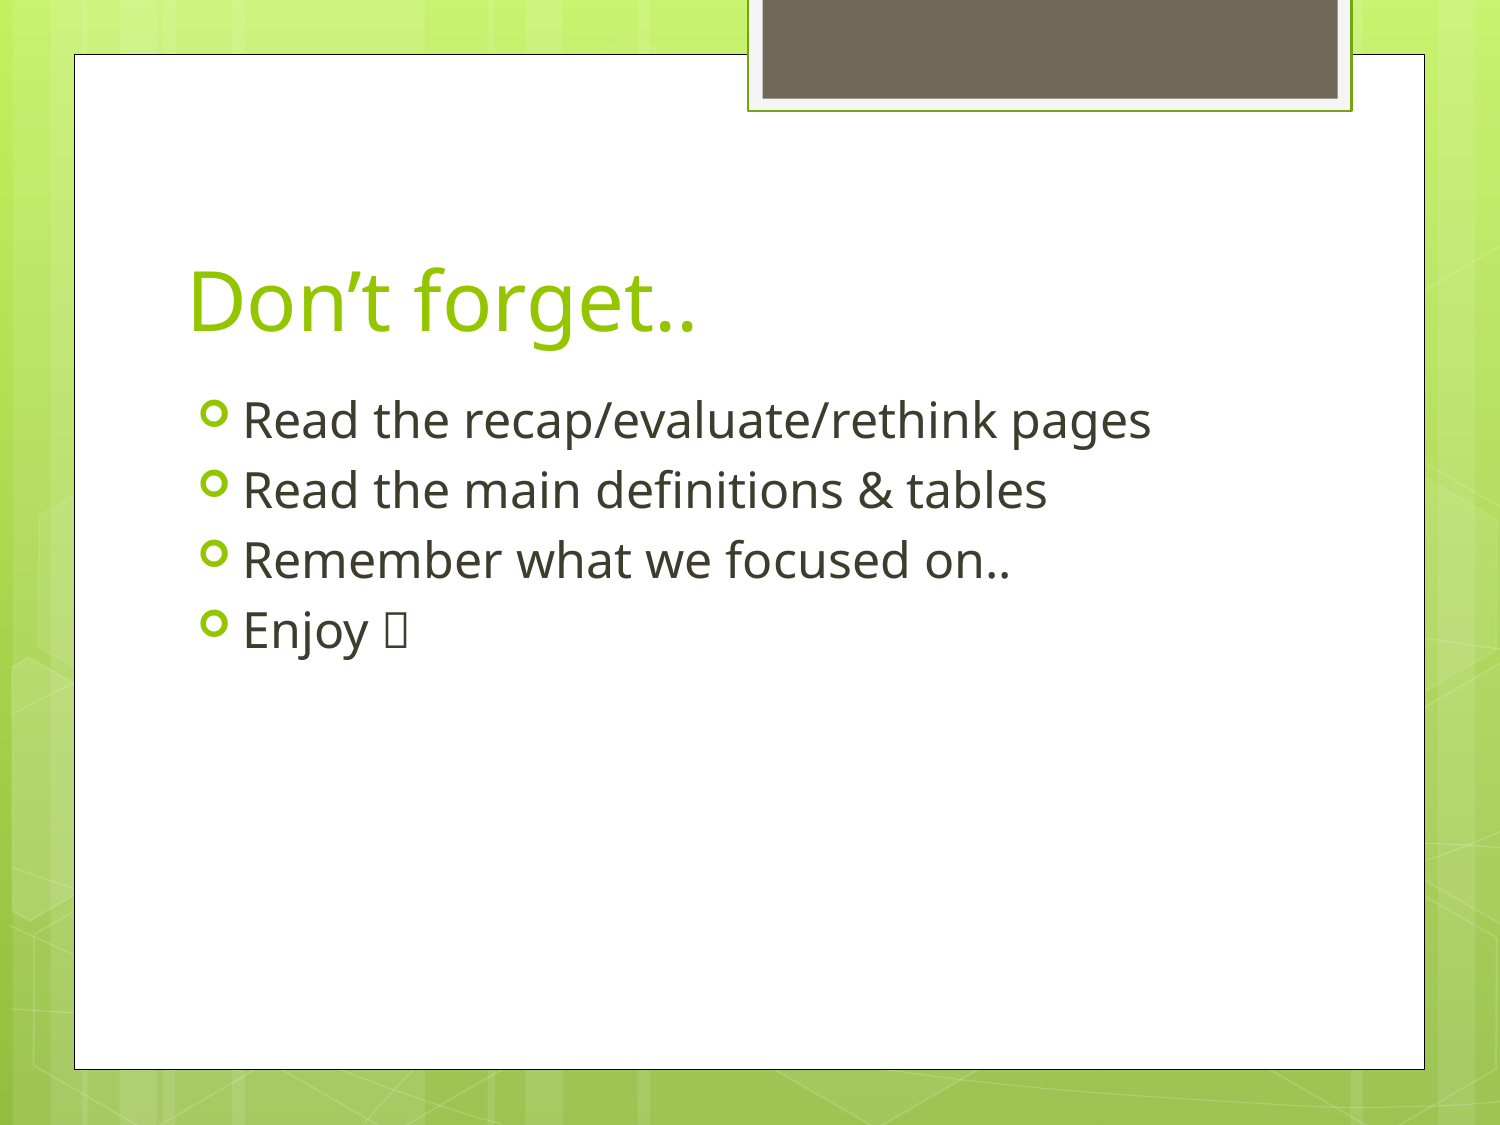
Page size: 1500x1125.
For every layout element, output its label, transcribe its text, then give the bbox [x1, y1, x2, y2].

list Read the recap/evaluate/rethink pages Read the main definitions & tables Remember what we focused on.. Enjoy  [171, 381, 1283, 957]
title Don’t forget.. [171, 168, 1324, 357]
